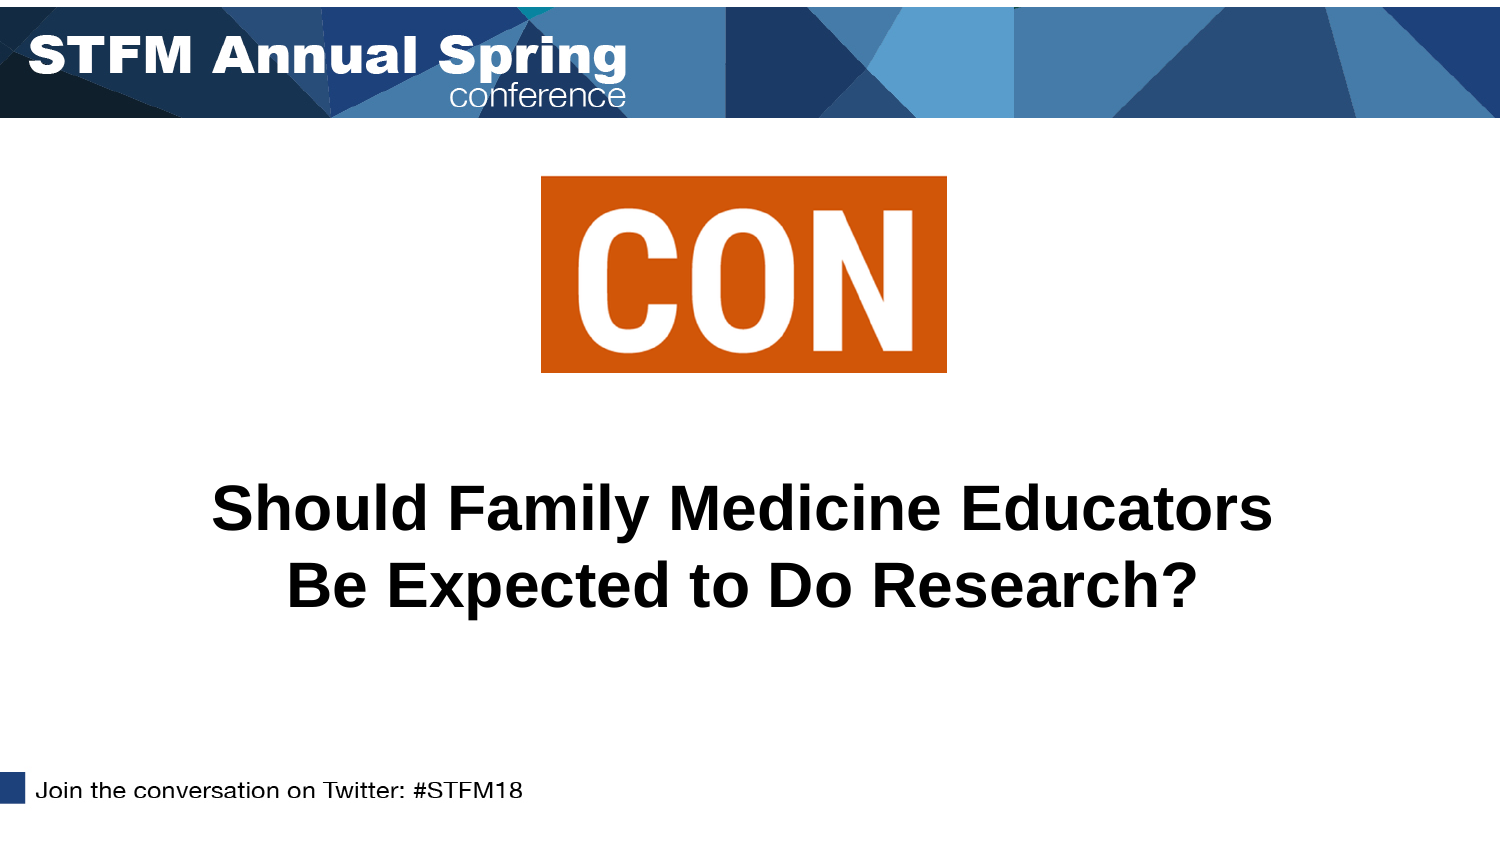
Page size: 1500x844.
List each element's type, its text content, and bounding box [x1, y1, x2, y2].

picture [0, 0, 1500, 844]
title Should Family Medicine Educators Be Expected to Do Research? [181, 452, 1306, 634]
